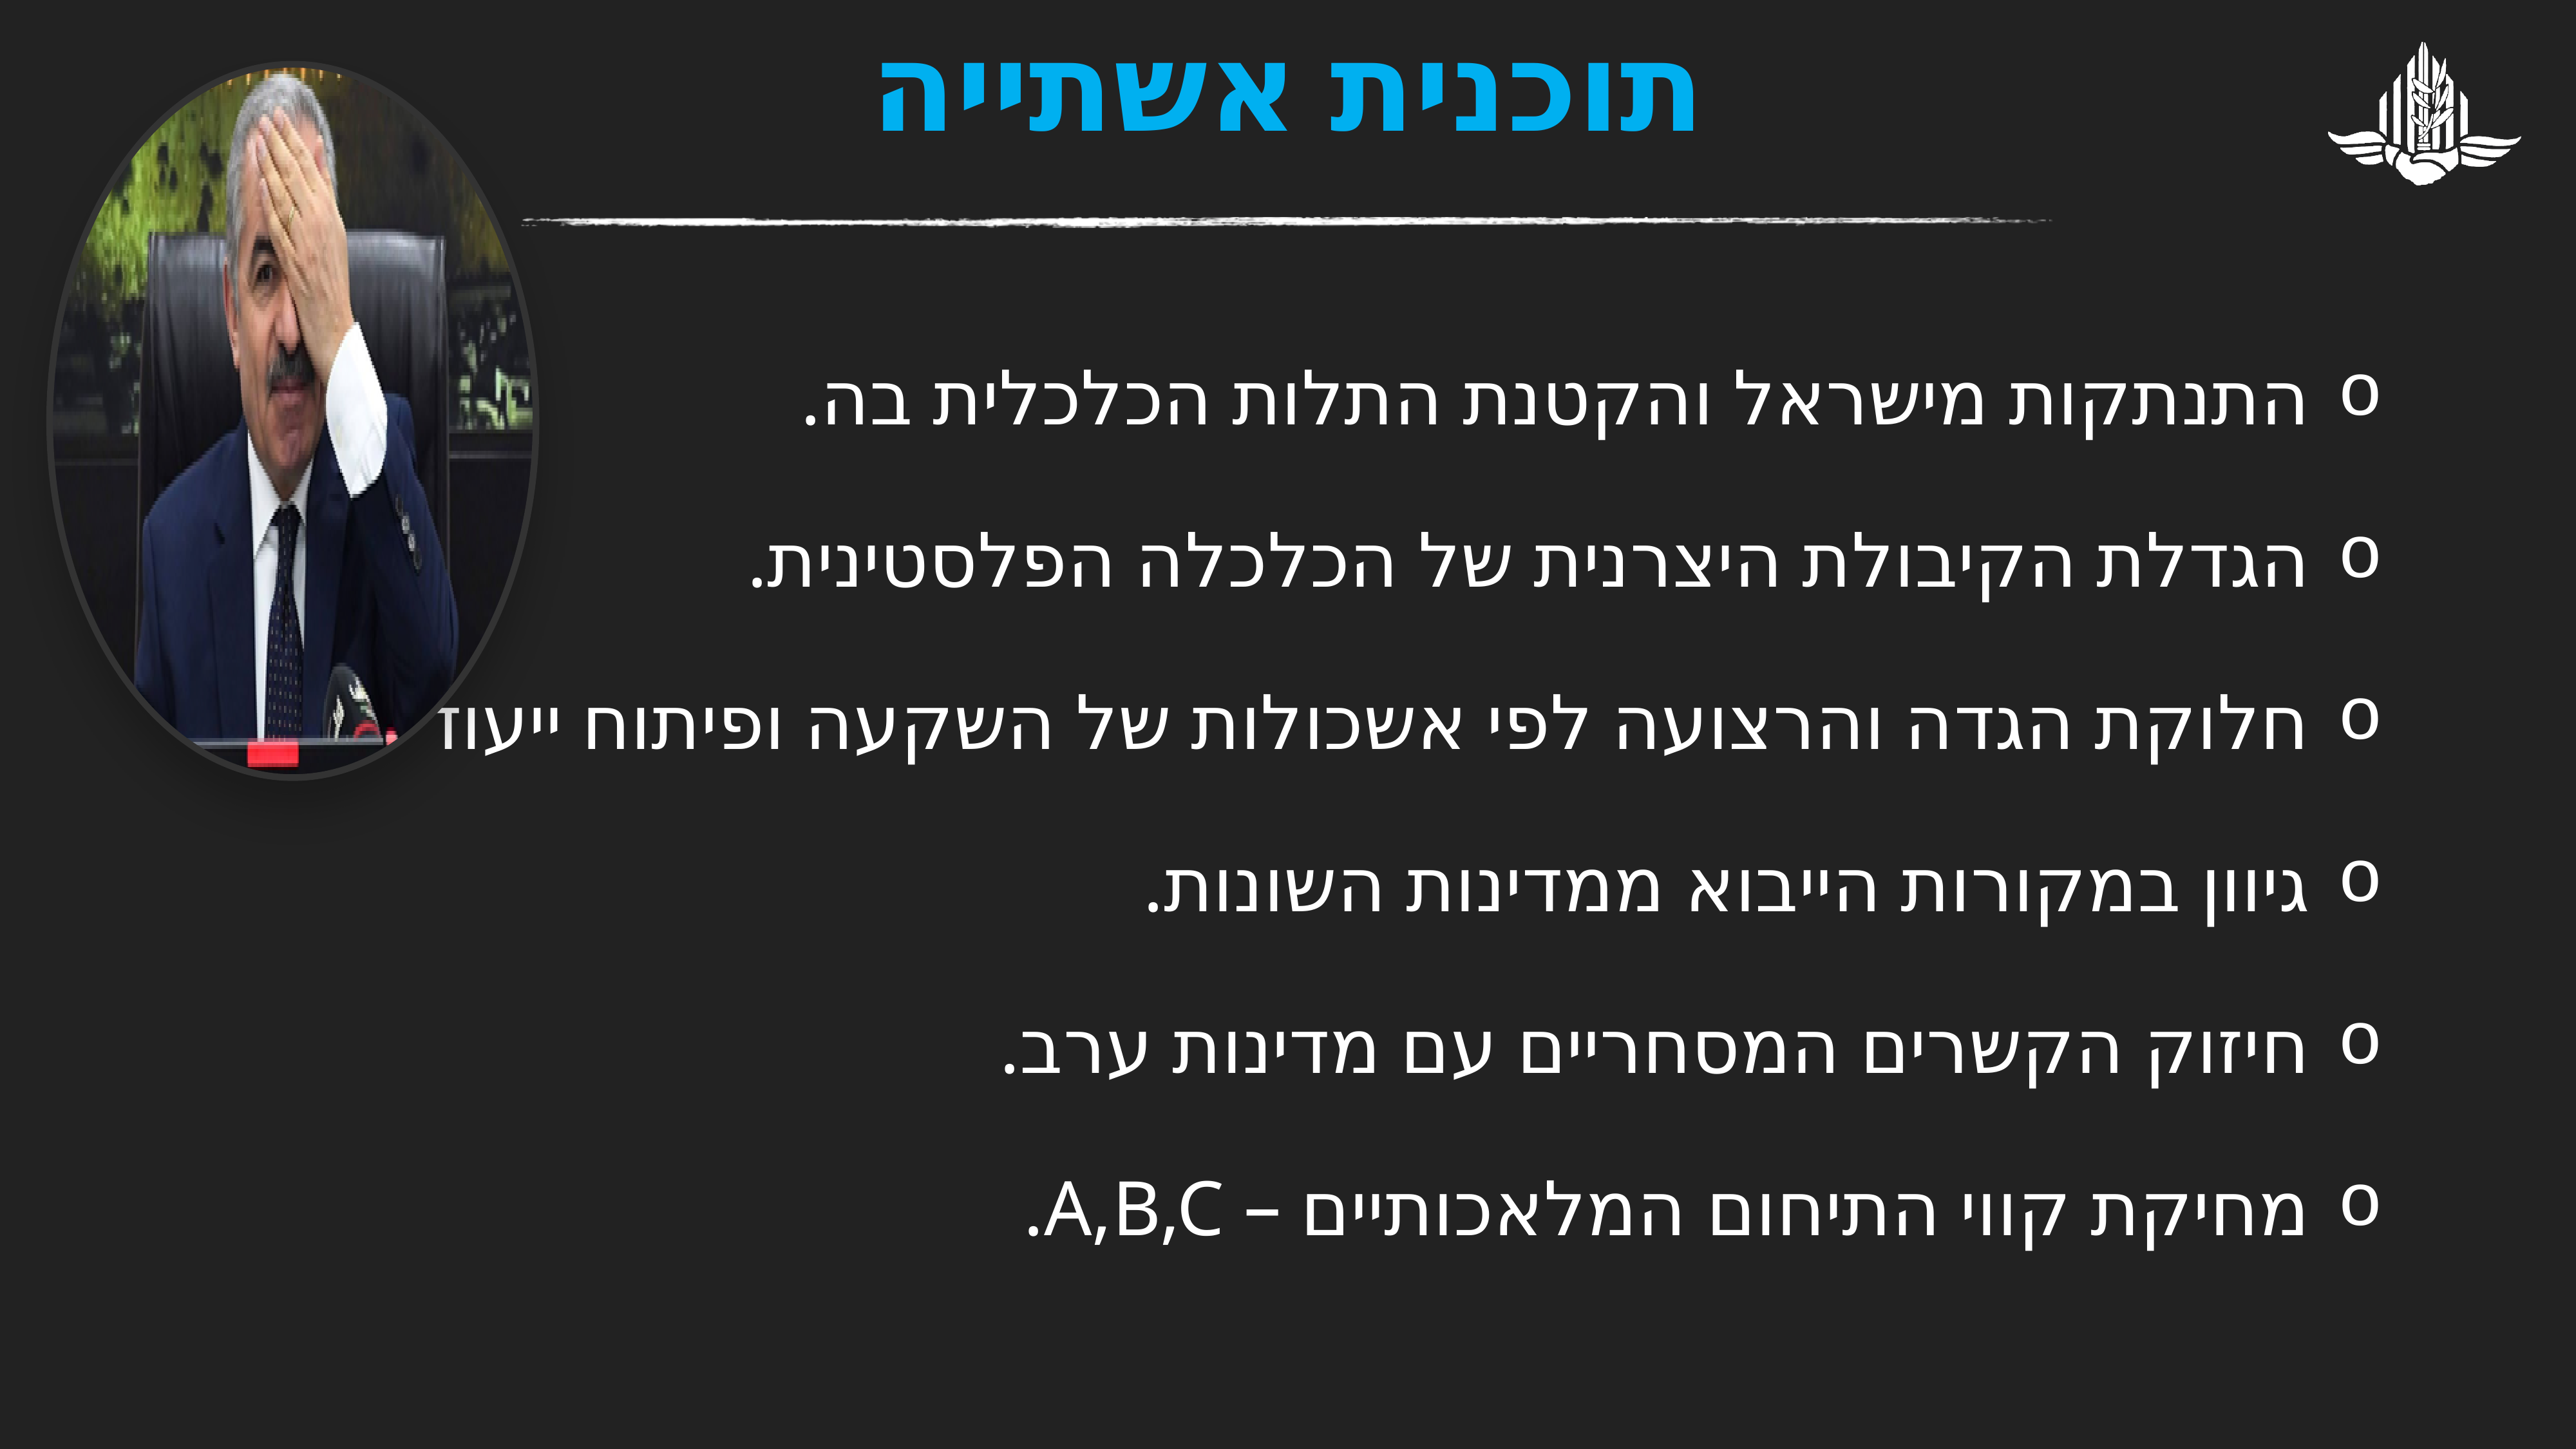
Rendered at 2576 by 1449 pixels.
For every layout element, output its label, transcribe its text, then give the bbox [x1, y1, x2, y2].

picture [49, 64, 2064, 778]
picture [2316, 23, 2531, 194]
title תוכנית אשתייה [462, 30, 2114, 204]
text_box התנתקות מישראל והקטנת התלות הכלכלית בה. הגדלת הקיבולת היצרנית של הכלכלה הפלסטינית. חלוקת הגדה והרצועה לפי אשכולות של השקעה ופיתוח ייעודיים. גיוון במקורות הייבוא ממדינות השונות. חיזוק הקשרים המסחריים עם מדינות ערב. מחיקת קווי התיחום המלאכותיים – A,B,C. [183, 295, 2393, 1260]
